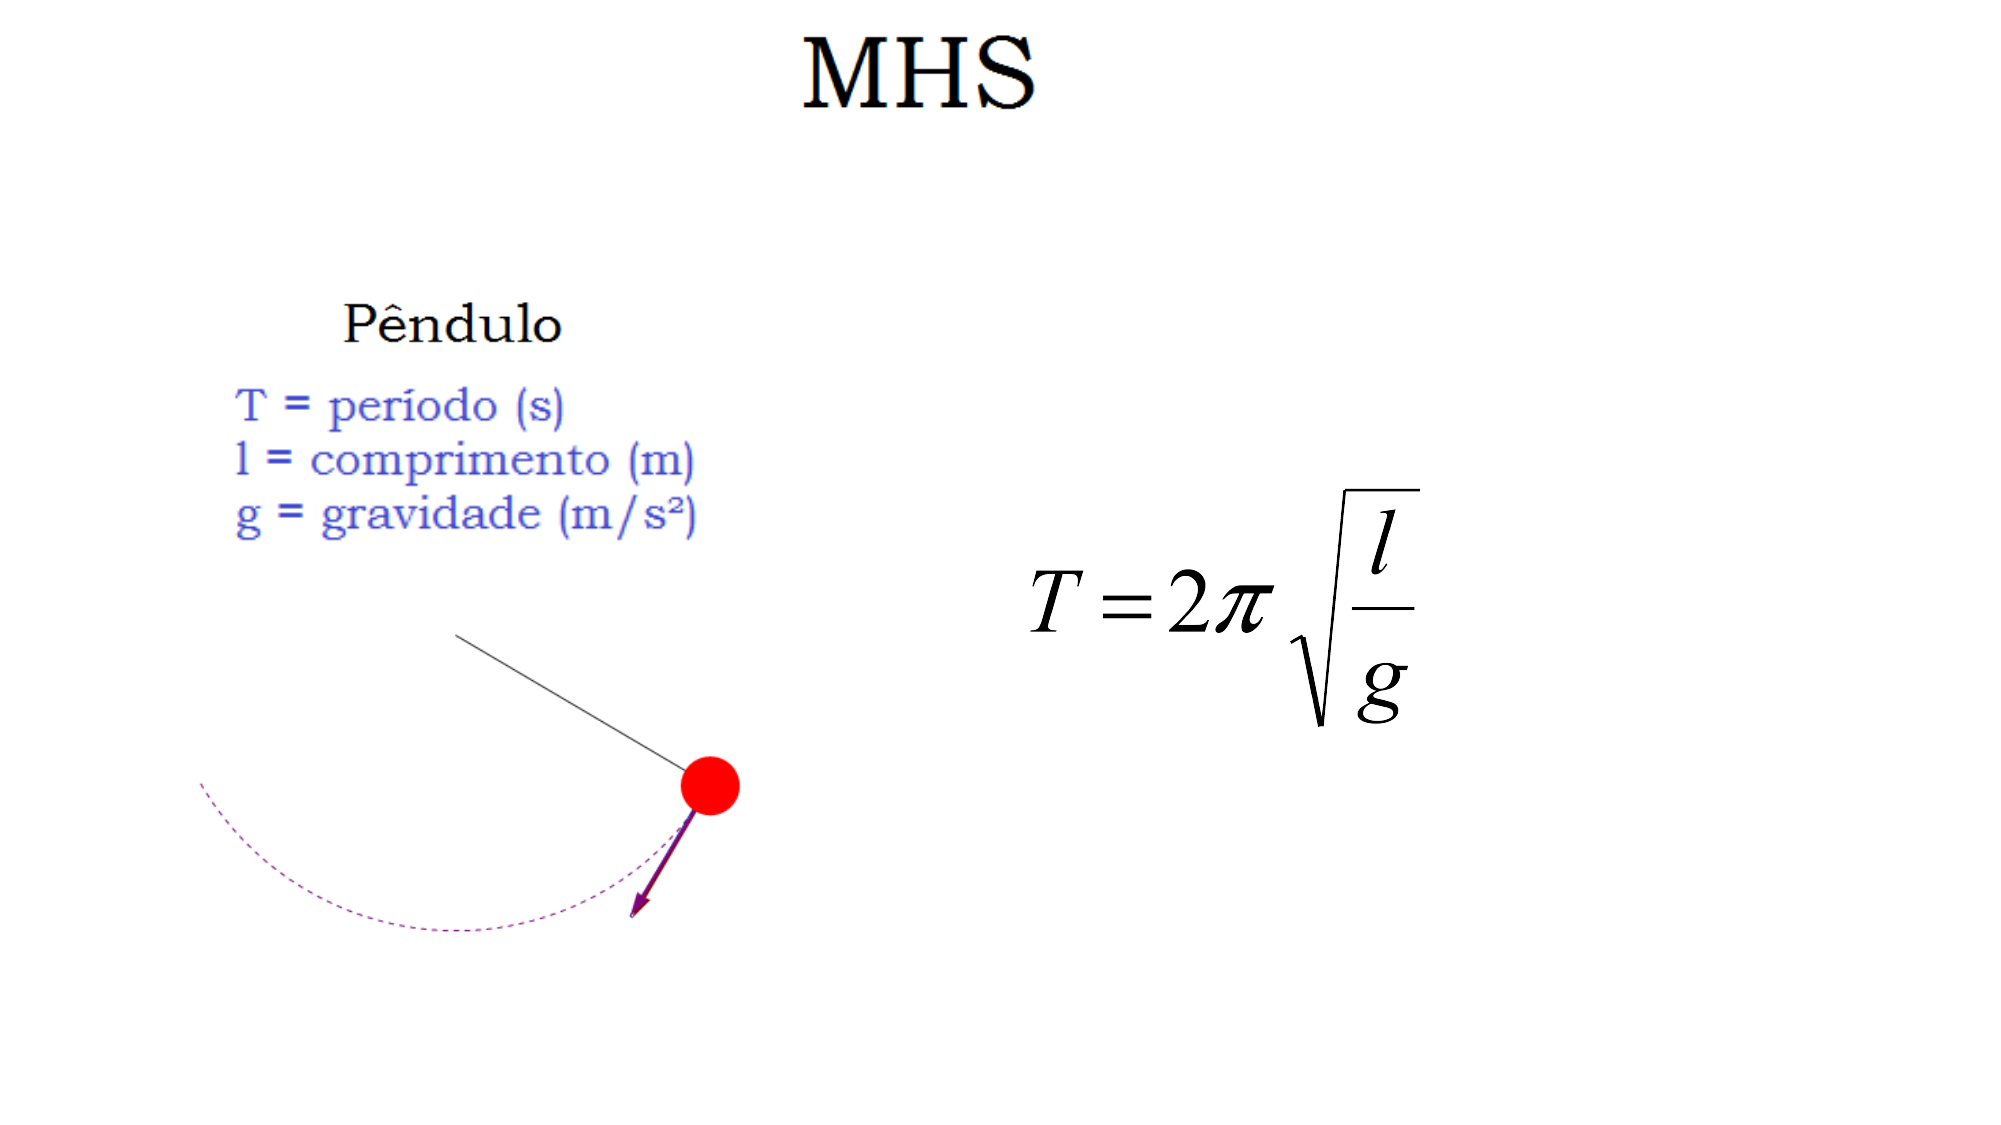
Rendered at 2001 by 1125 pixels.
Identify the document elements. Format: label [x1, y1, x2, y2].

picture [1018, 475, 1435, 742]
picture [148, 374, 763, 1090]
picture [797, 31, 1038, 114]
picture [342, 298, 568, 347]
